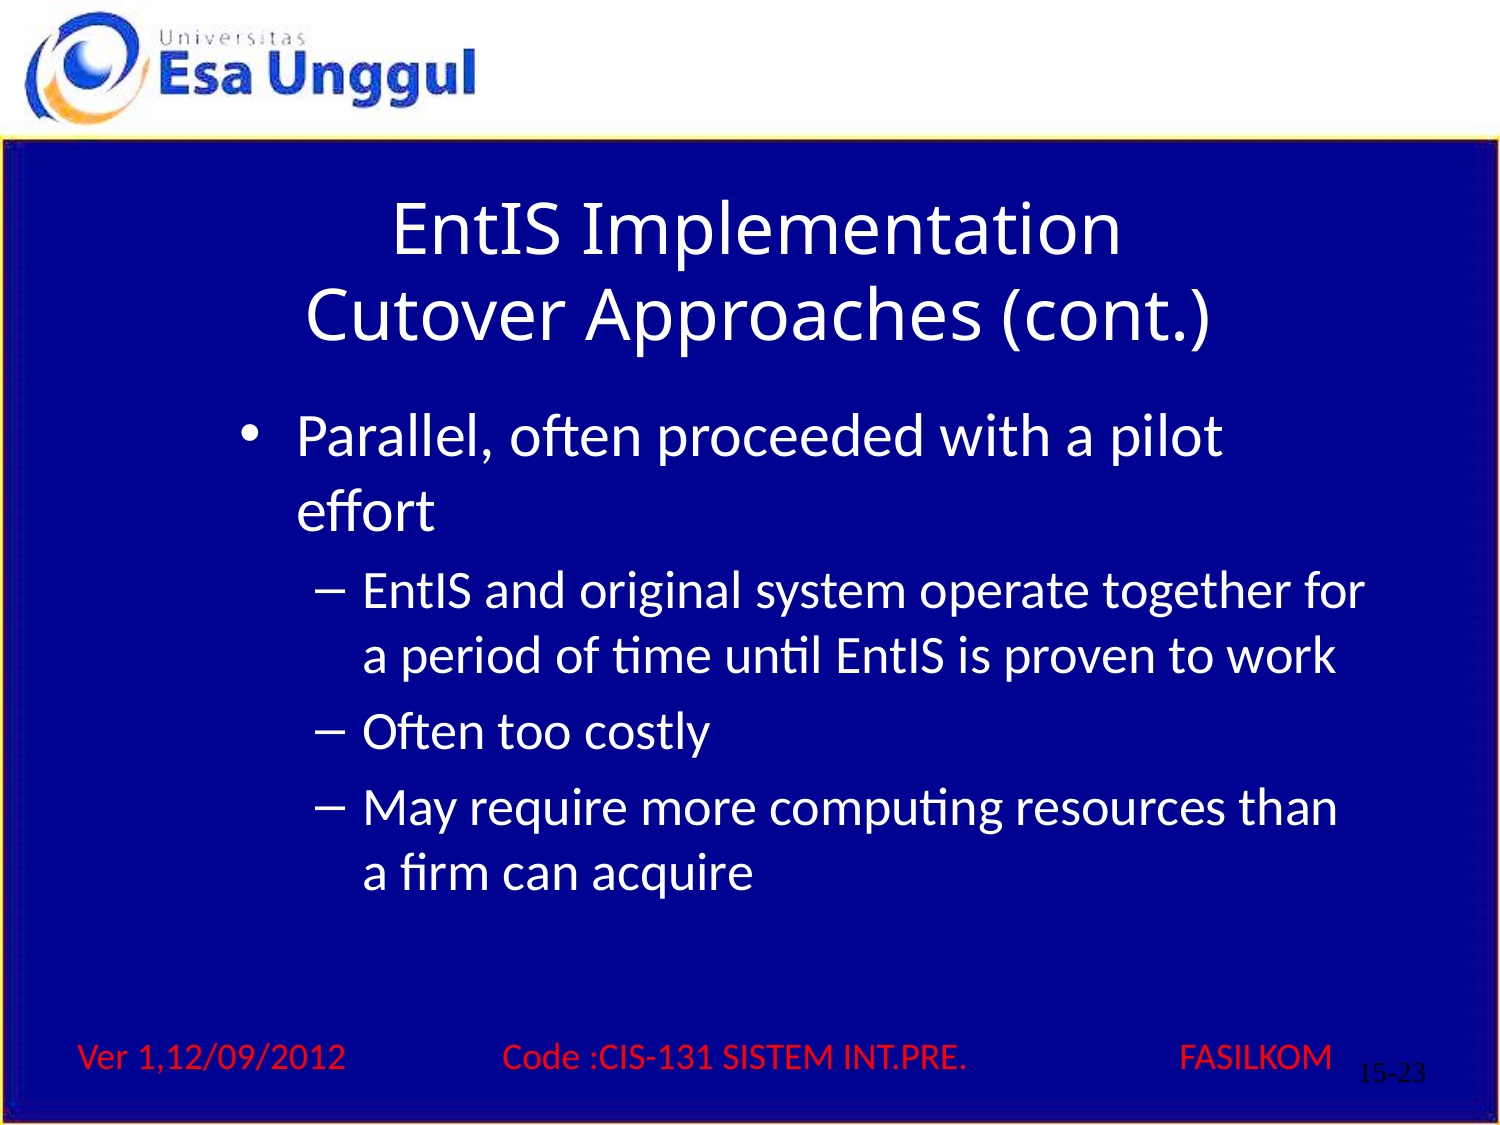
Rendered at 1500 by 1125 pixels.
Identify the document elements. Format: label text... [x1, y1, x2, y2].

text_box [512, 1024, 988, 1100]
text_box 15-23 [1296, 1045, 1488, 1096]
text_box [112, 1024, 425, 1100]
list Parallel, often proceeded with a pilot effort EntIS and original system operate together for a period of time until EntIS is proven to work Often too costly May require more computing resources than a firm can acquire [225, 387, 1388, 963]
picture [0, 0, 1500, 1125]
title EntIS Implementation Cutover Approaches (cont.) [91, 174, 1442, 363]
